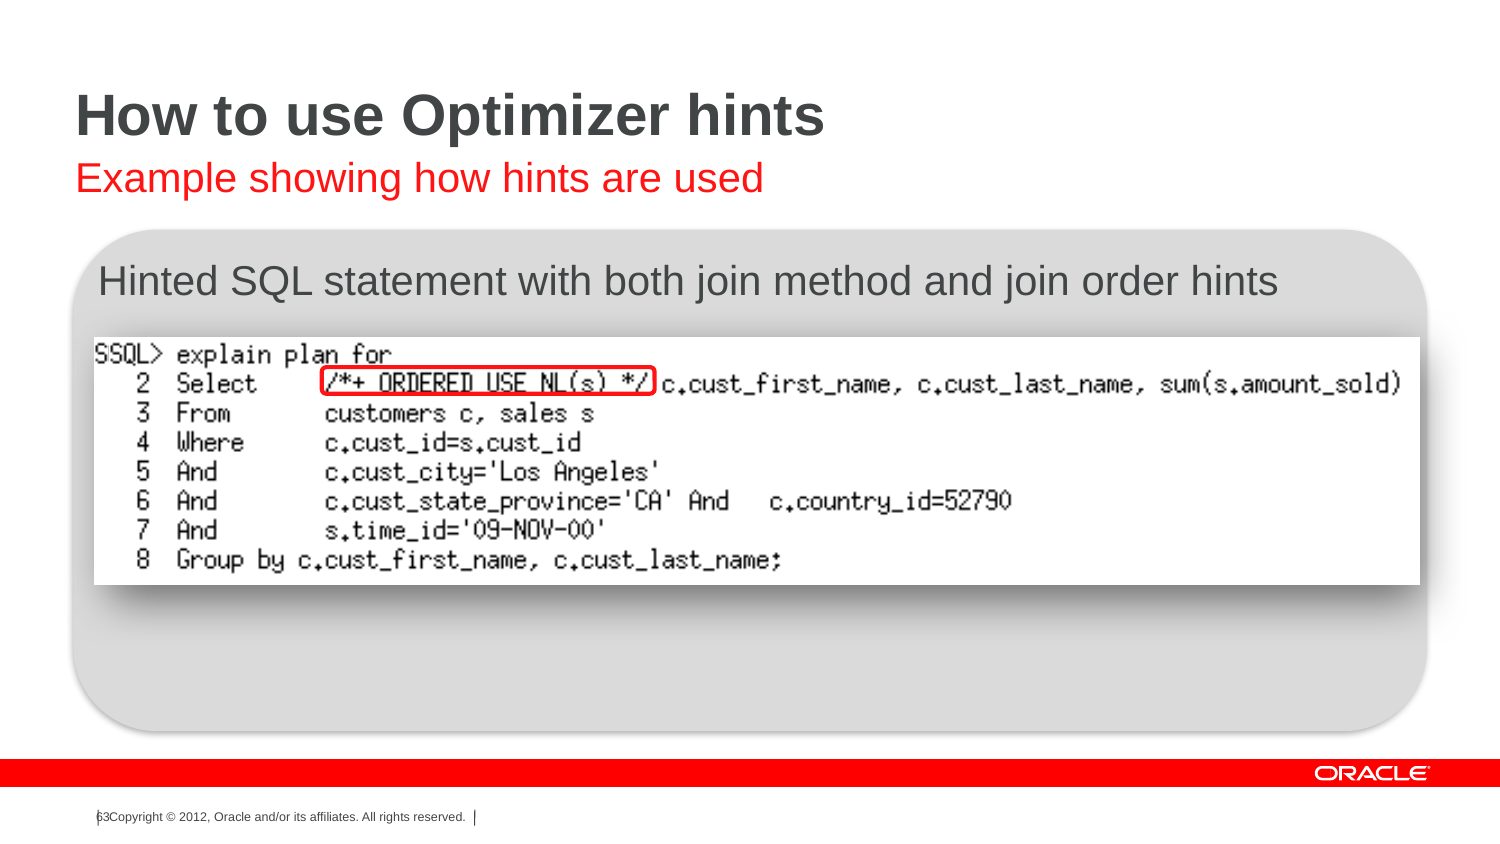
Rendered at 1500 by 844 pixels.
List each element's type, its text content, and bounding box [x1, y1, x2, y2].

text_box Hinted SQL statement with both join method and join order hints [71, 227, 1430, 734]
picture [94, 337, 1421, 585]
title How to use Optimizer hints [75, 78, 1425, 149]
list Example showing how hints are used [75, 150, 1425, 201]
picture [0, 759, 1500, 787]
